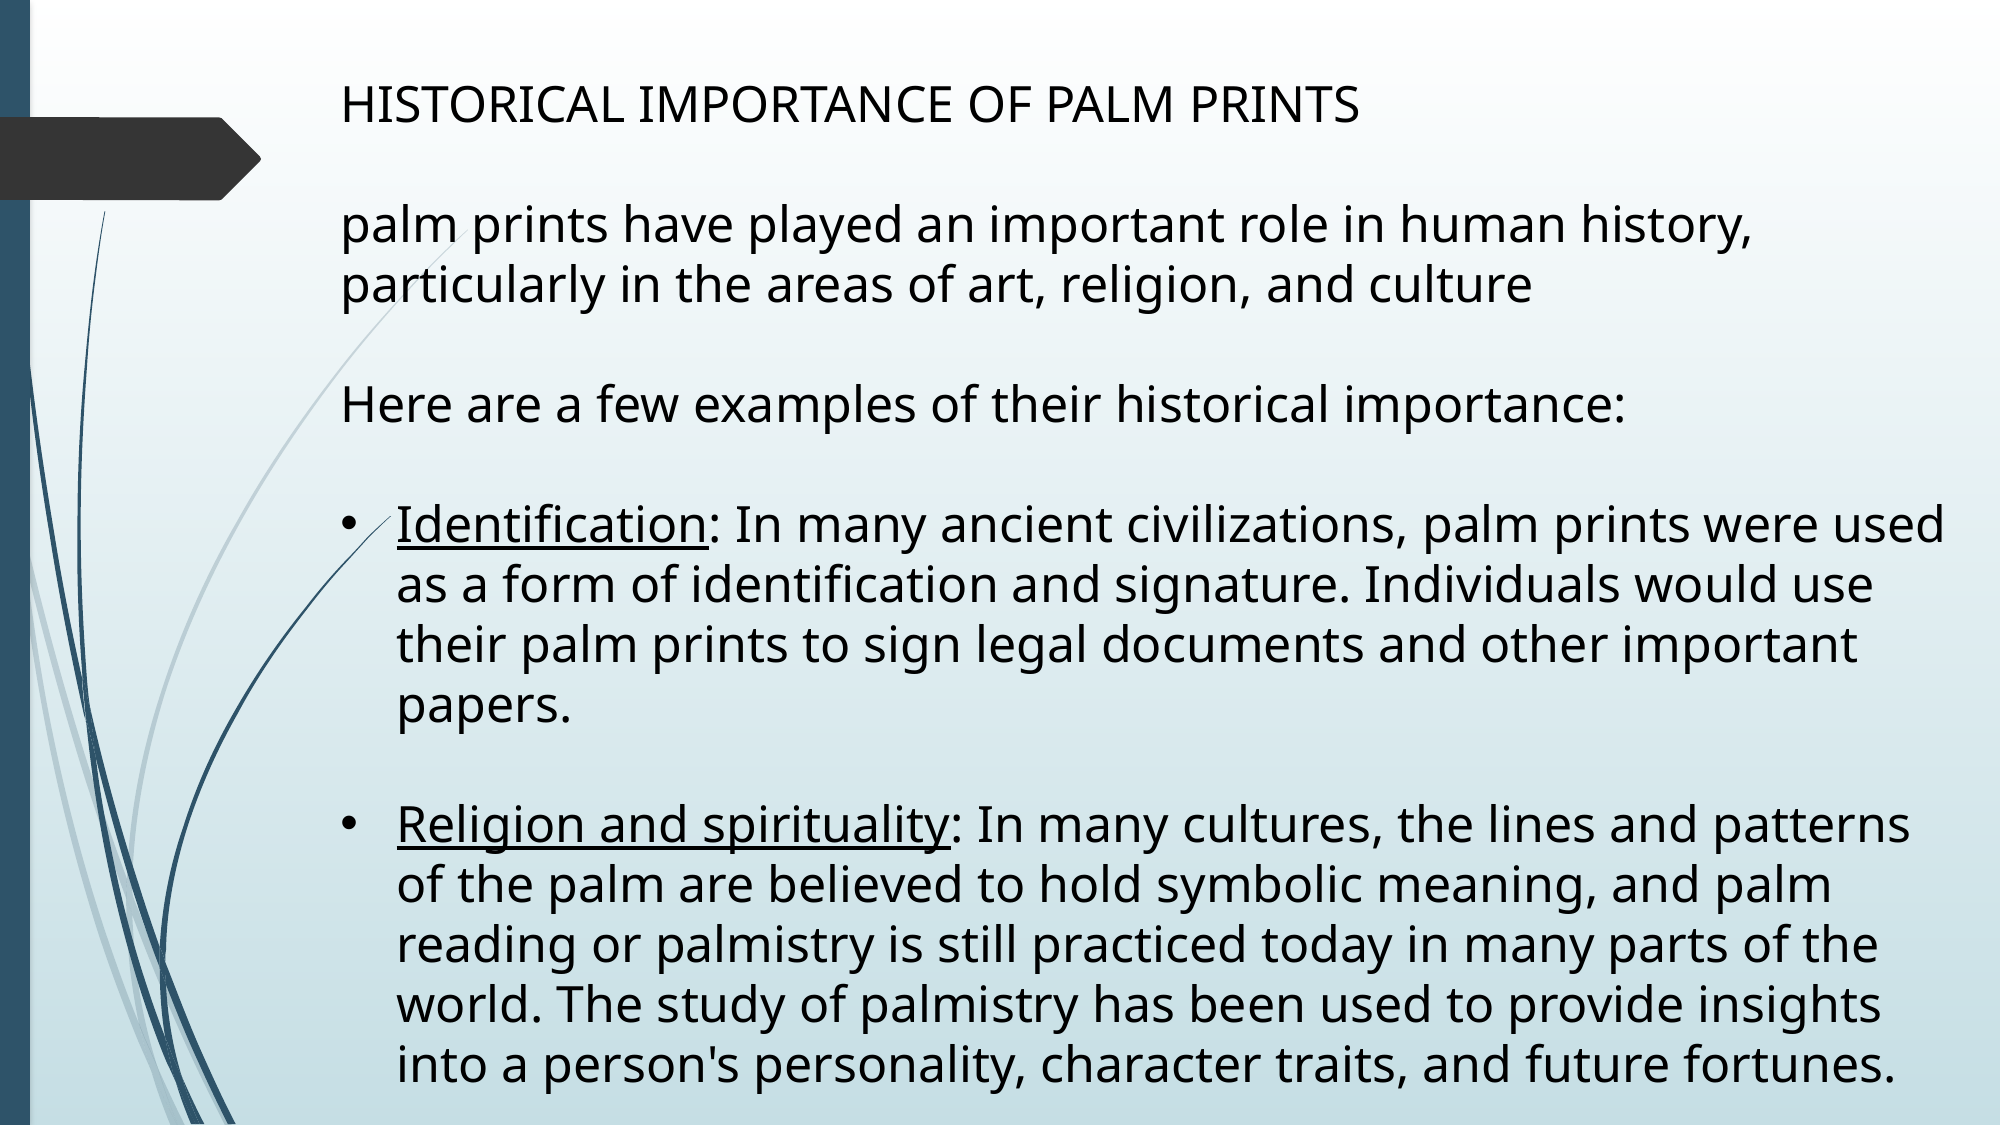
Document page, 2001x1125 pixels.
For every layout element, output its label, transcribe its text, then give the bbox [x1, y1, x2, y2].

text_box HISTORICAL IMPORTANCE OF PALM PRINTS palm prints have played an important role in human history, particularly in the areas of art, religion, and culture Here are a few examples of their historical importance: Identification: In many ancient civilizations, palm prints were used as a form of identification and signature. Individuals would use their palm prints to sign legal documents and other important papers. Religion and spirituality: In many cultures, the lines and patterns of the palm are believed to hold symbolic meaning, and palm reading or palmistry is still practiced today in many parts of the world. The study of palmistry has been used to provide insights into a person's personality, character traits, and future fortunes. [325, 64, 1963, 1100]
